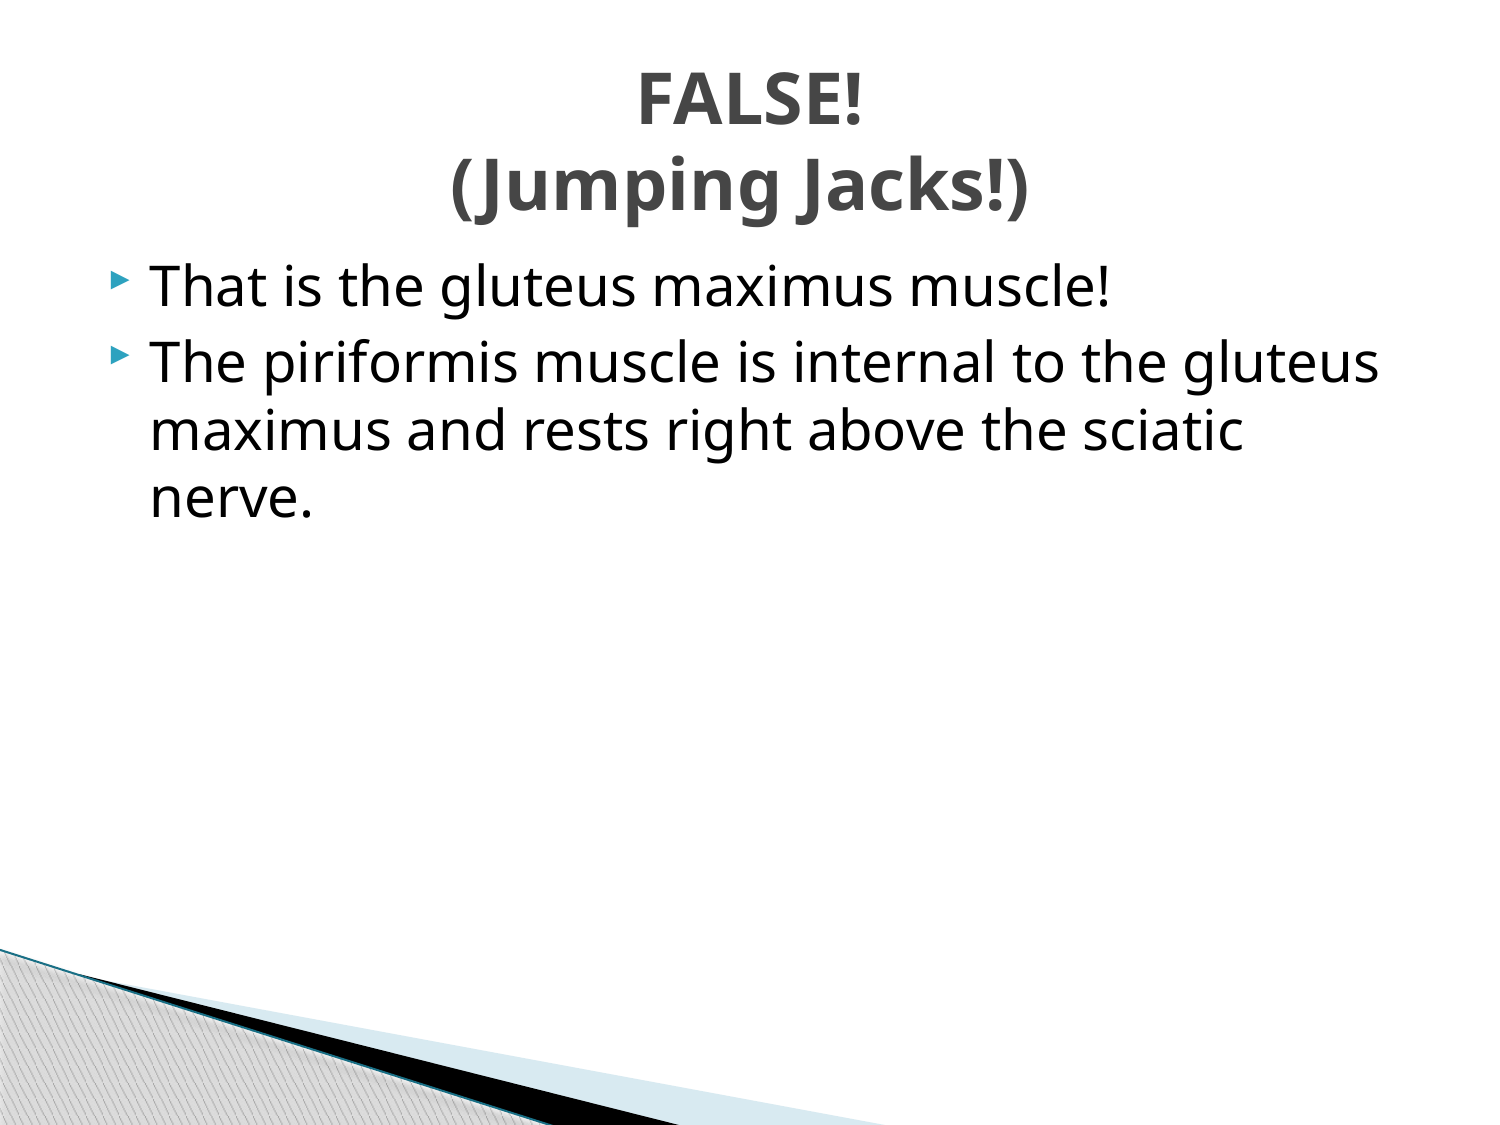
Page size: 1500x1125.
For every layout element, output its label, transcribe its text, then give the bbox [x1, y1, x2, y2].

title FALSE! (Jumping Jacks!) [75, 45, 1425, 233]
list That is the gluteus maximus muscle! The piriformis muscle is internal to the gluteus maximus and rests right above the sciatic nerve. [75, 243, 1425, 986]
